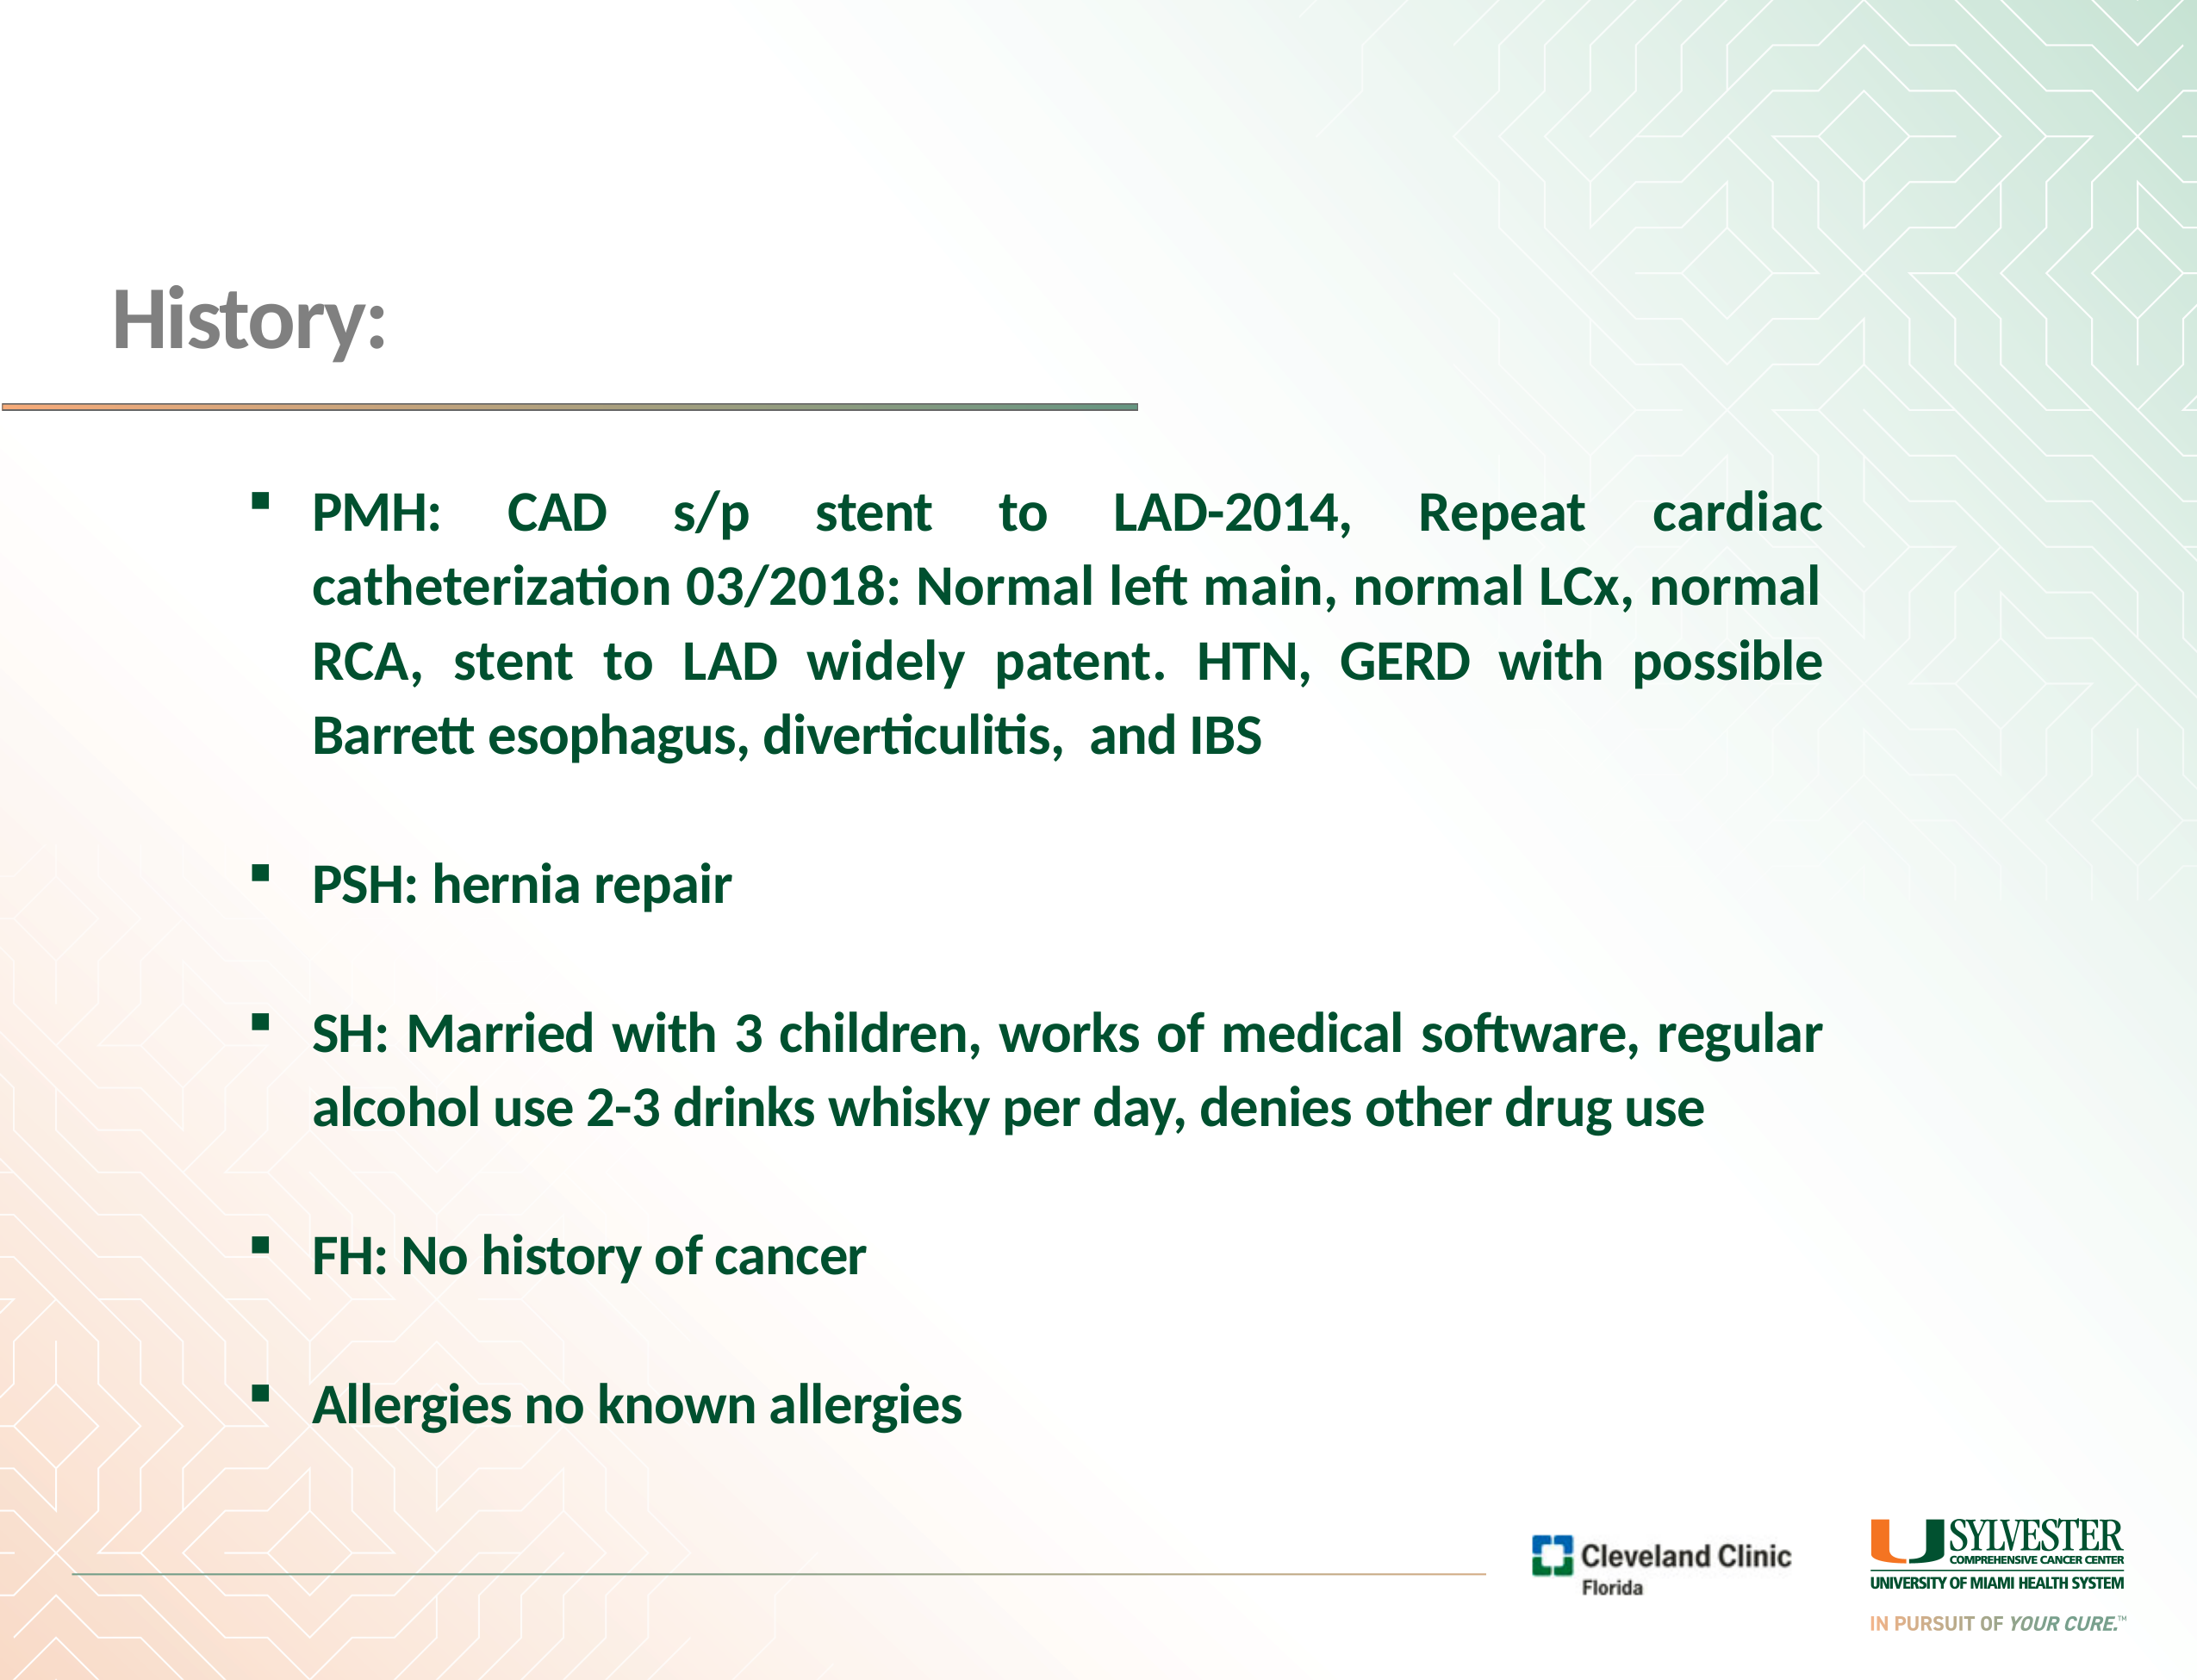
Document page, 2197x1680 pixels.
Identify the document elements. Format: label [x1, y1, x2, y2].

text_box [1, 258, 1826, 1446]
picture [0, 0, 2197, 1680]
